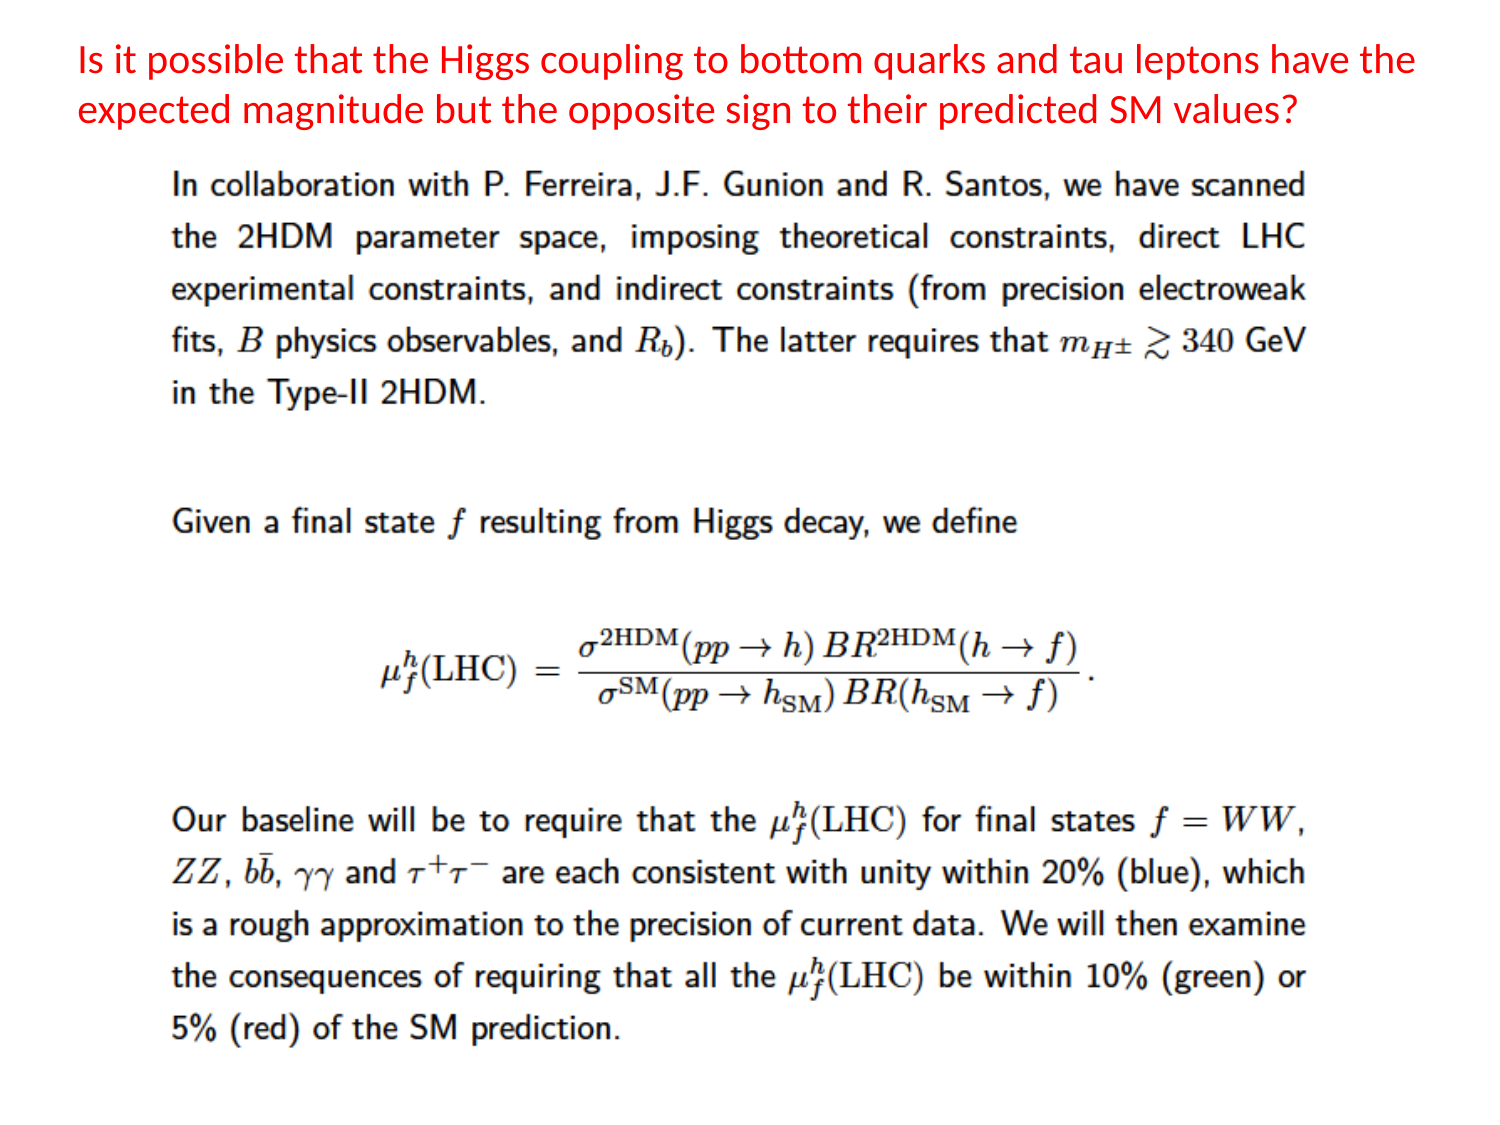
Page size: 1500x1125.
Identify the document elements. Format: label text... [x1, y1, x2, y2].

text_box Is it possible that the Higgs coupling to bottom quarks and tau leptons have the expected magnitude but the opposite sign to their predicted SM values? [62, 24, 1438, 140]
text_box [99, 99, 1427, 1125]
